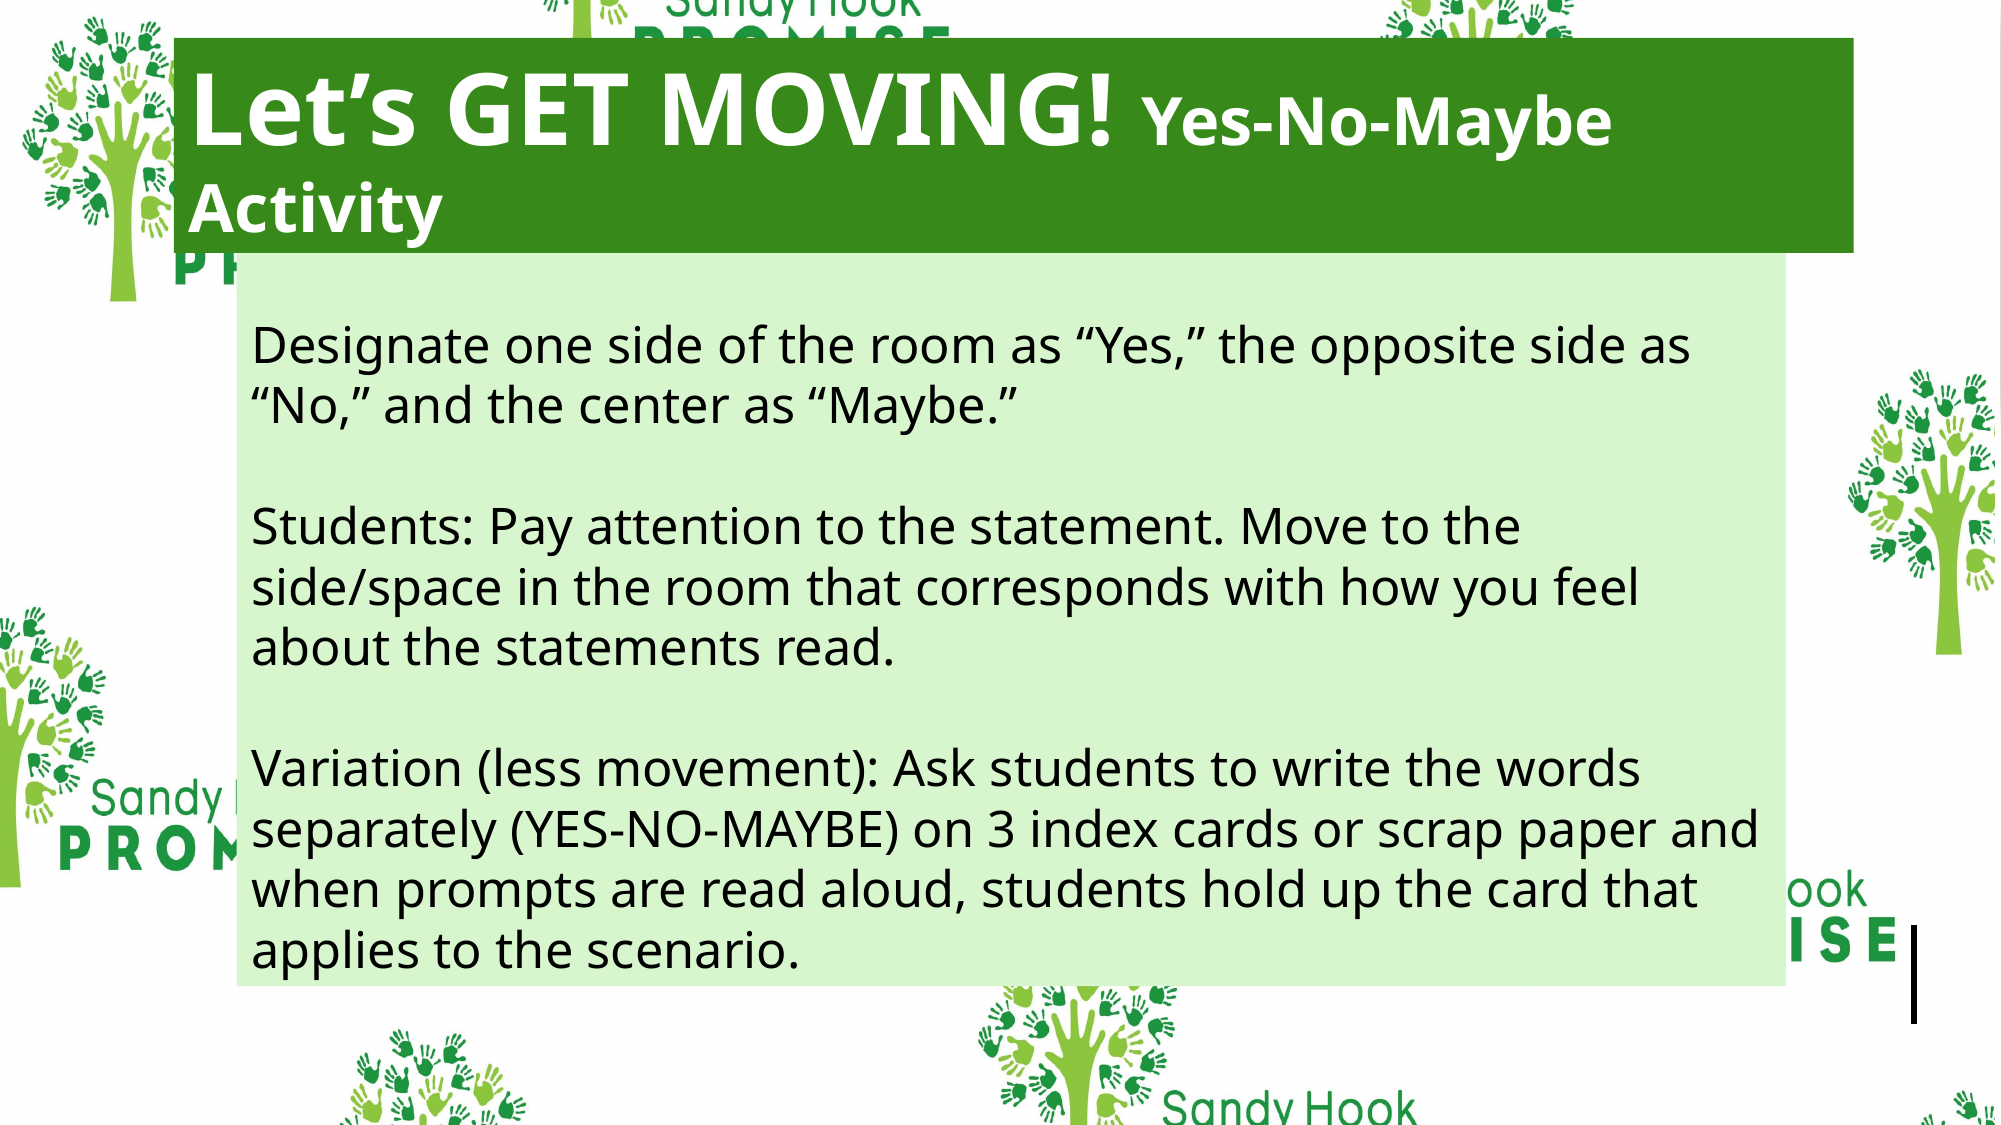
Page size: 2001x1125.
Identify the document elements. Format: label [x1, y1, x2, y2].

list [0, 0, 1995, 1125]
text_box [1995, 0, 2000, 1125]
